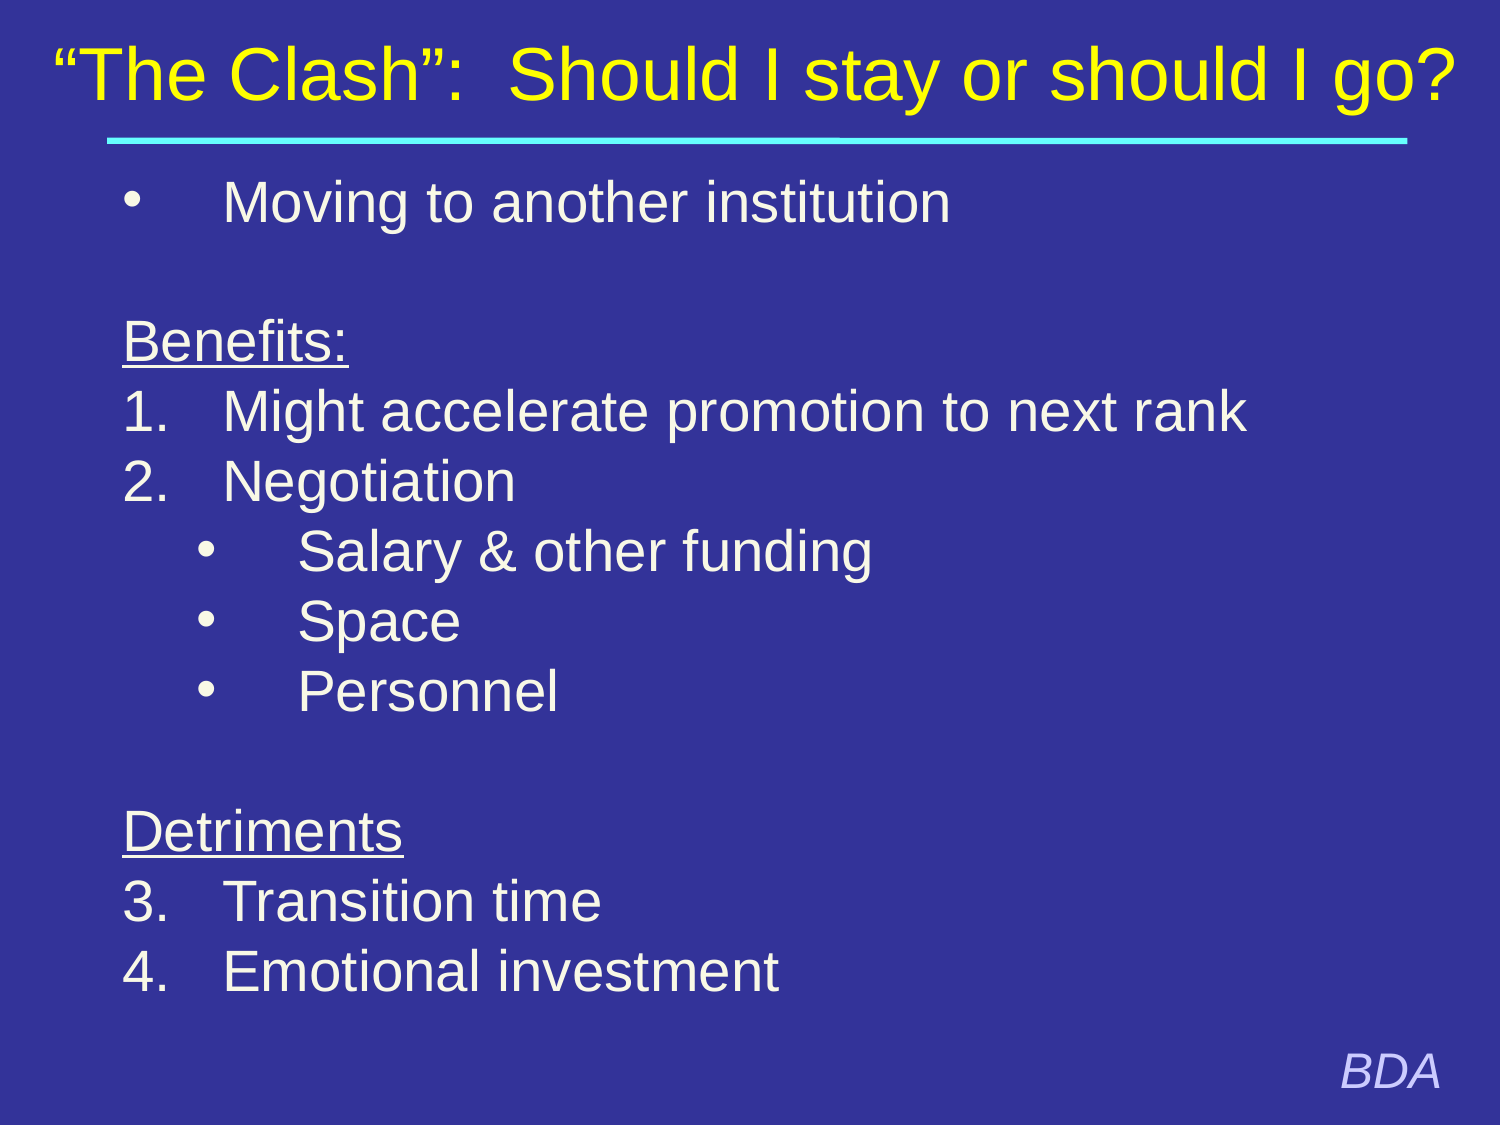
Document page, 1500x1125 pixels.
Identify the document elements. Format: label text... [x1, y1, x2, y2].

title “The Clash”: Should I stay or should I go? [0, 0, 1500, 165]
text_box Moving to another institution Benefits: Might accelerate promotion to next rank Negotiation Salary & other funding Space Personnel Detriments Transition time Emotional investment [107, 156, 1325, 1125]
text_box BDA [1325, 1031, 1500, 1106]
